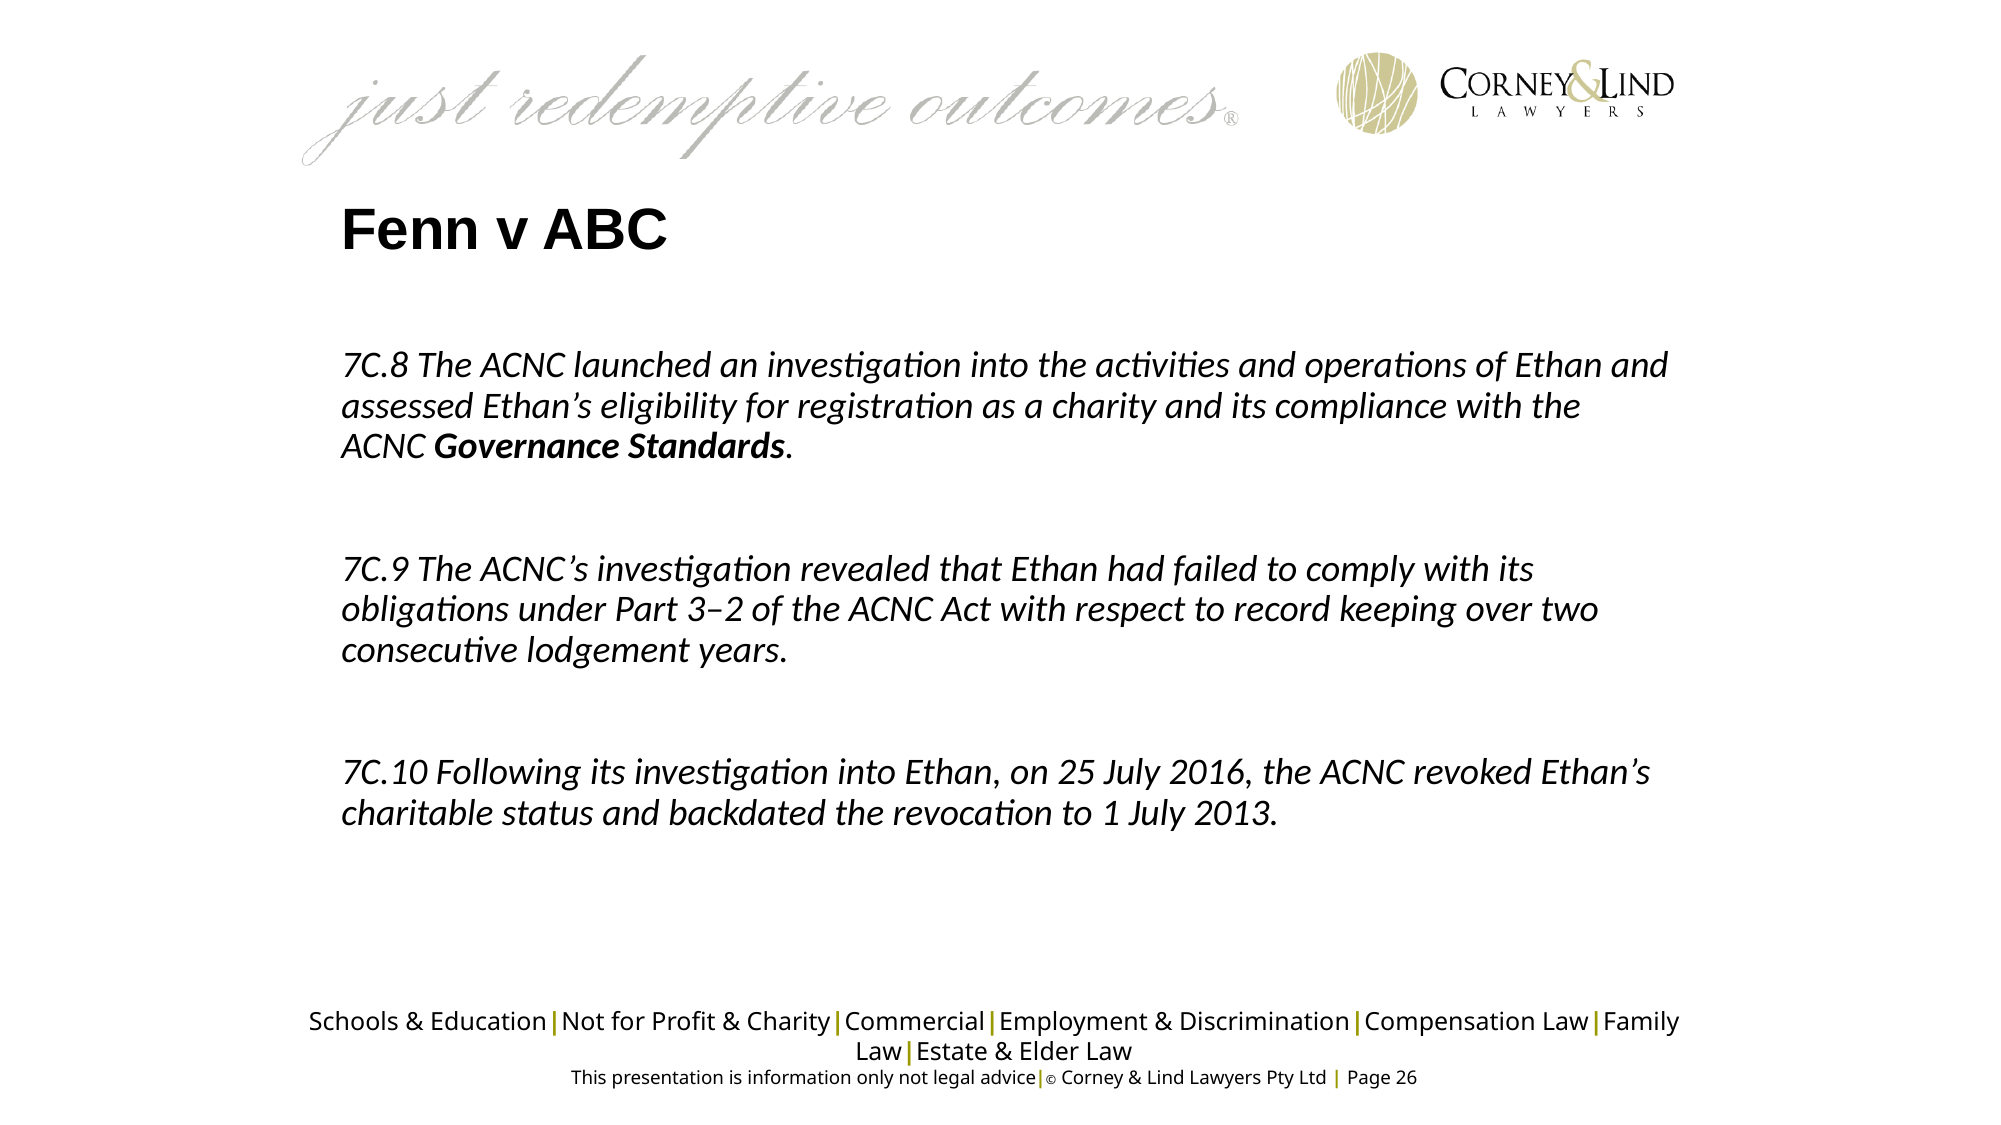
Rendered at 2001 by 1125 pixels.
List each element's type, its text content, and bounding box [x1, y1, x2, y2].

text_box Schools & Education|Not for Profit & Charity|Commercial|Employment & Discrimination|Compensation Law|Family Law|Estate & Elder Law This presentation is information only not legal advice|© Corney & Lind Lawyers Pty Ltd | Page 26 [279, 999, 1709, 1071]
picture [296, 42, 1249, 178]
picture [1326, 42, 1680, 140]
subtitle 7C.8 The ACNC launched an investigation into the activities and operations of Ethan and assessed Ethan’s eligibility for registration as a charity and its compliance with the ACNC Governance Standards. 7C.9 The ACNC’s investigation revealed that Ethan had failed to comply with its obligations under Part 3–2 of the ACNC Act with respect to record keeping over two consecutive lodgement years. 7C.10 Following its investigation into Ethan, on 25 July 2016, the ACNC revoked Ethan’s charitable status and backdated the revocation to 1 July 2013. [326, 337, 1698, 999]
text_box Fenn v ABC [326, 184, 1650, 270]
